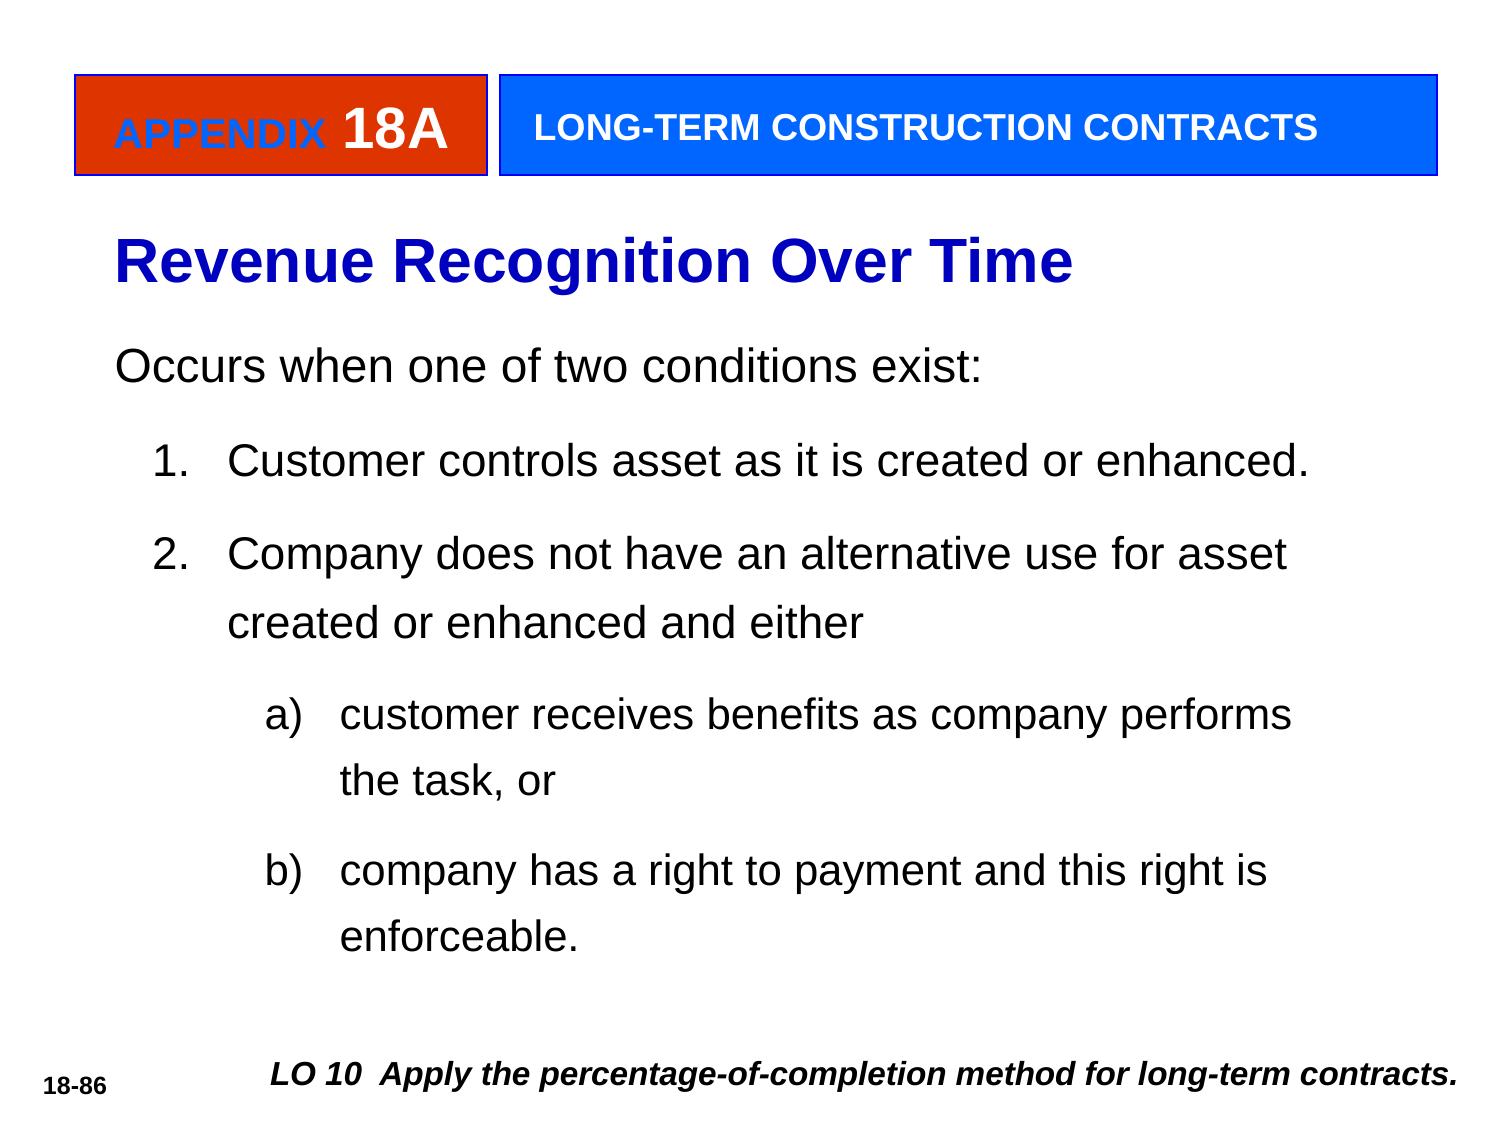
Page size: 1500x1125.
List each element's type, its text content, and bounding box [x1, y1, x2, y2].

text_box LO 10 Apply the percentage-of-completion method for long-term contracts. [212, 1044, 1475, 1100]
text_box Revenue Recognition Over Time [99, 212, 1350, 309]
text_box APPENDIX 18A [75, 75, 488, 175]
text_box Occurs when one of two conditions exist: Customer controls asset as it is created or enhanced. Company does not have an alternative use for asset created or enhanced and either customer receives benefits as company performs the task, or company has a right to payment and this right is enforceable. [99, 312, 1375, 968]
text_box LONG-TERM CONSTRUCTION CONTRACTS [500, 75, 1438, 175]
